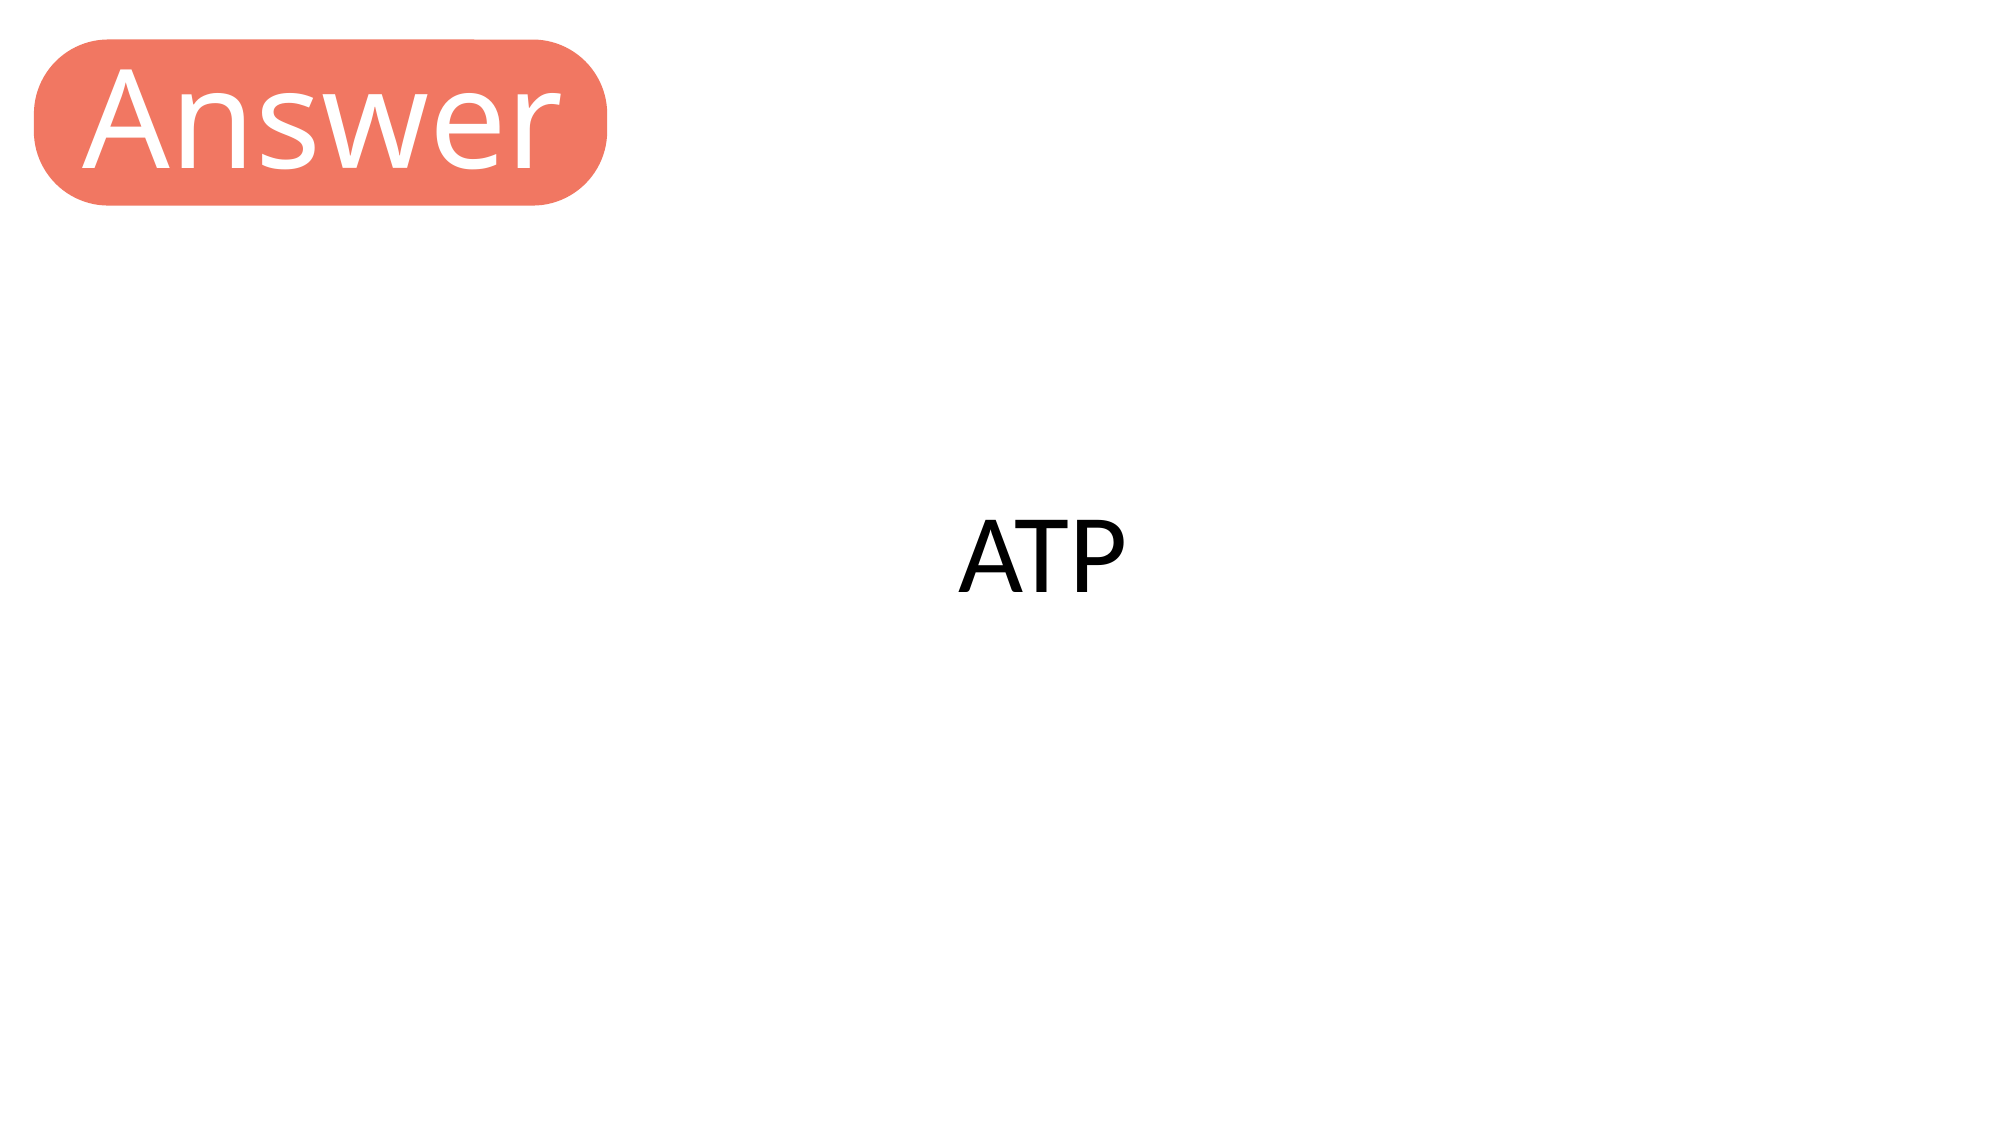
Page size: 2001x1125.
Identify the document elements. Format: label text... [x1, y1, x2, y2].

text_box ATP [166, 472, 1920, 623]
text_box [17, 23, 629, 206]
